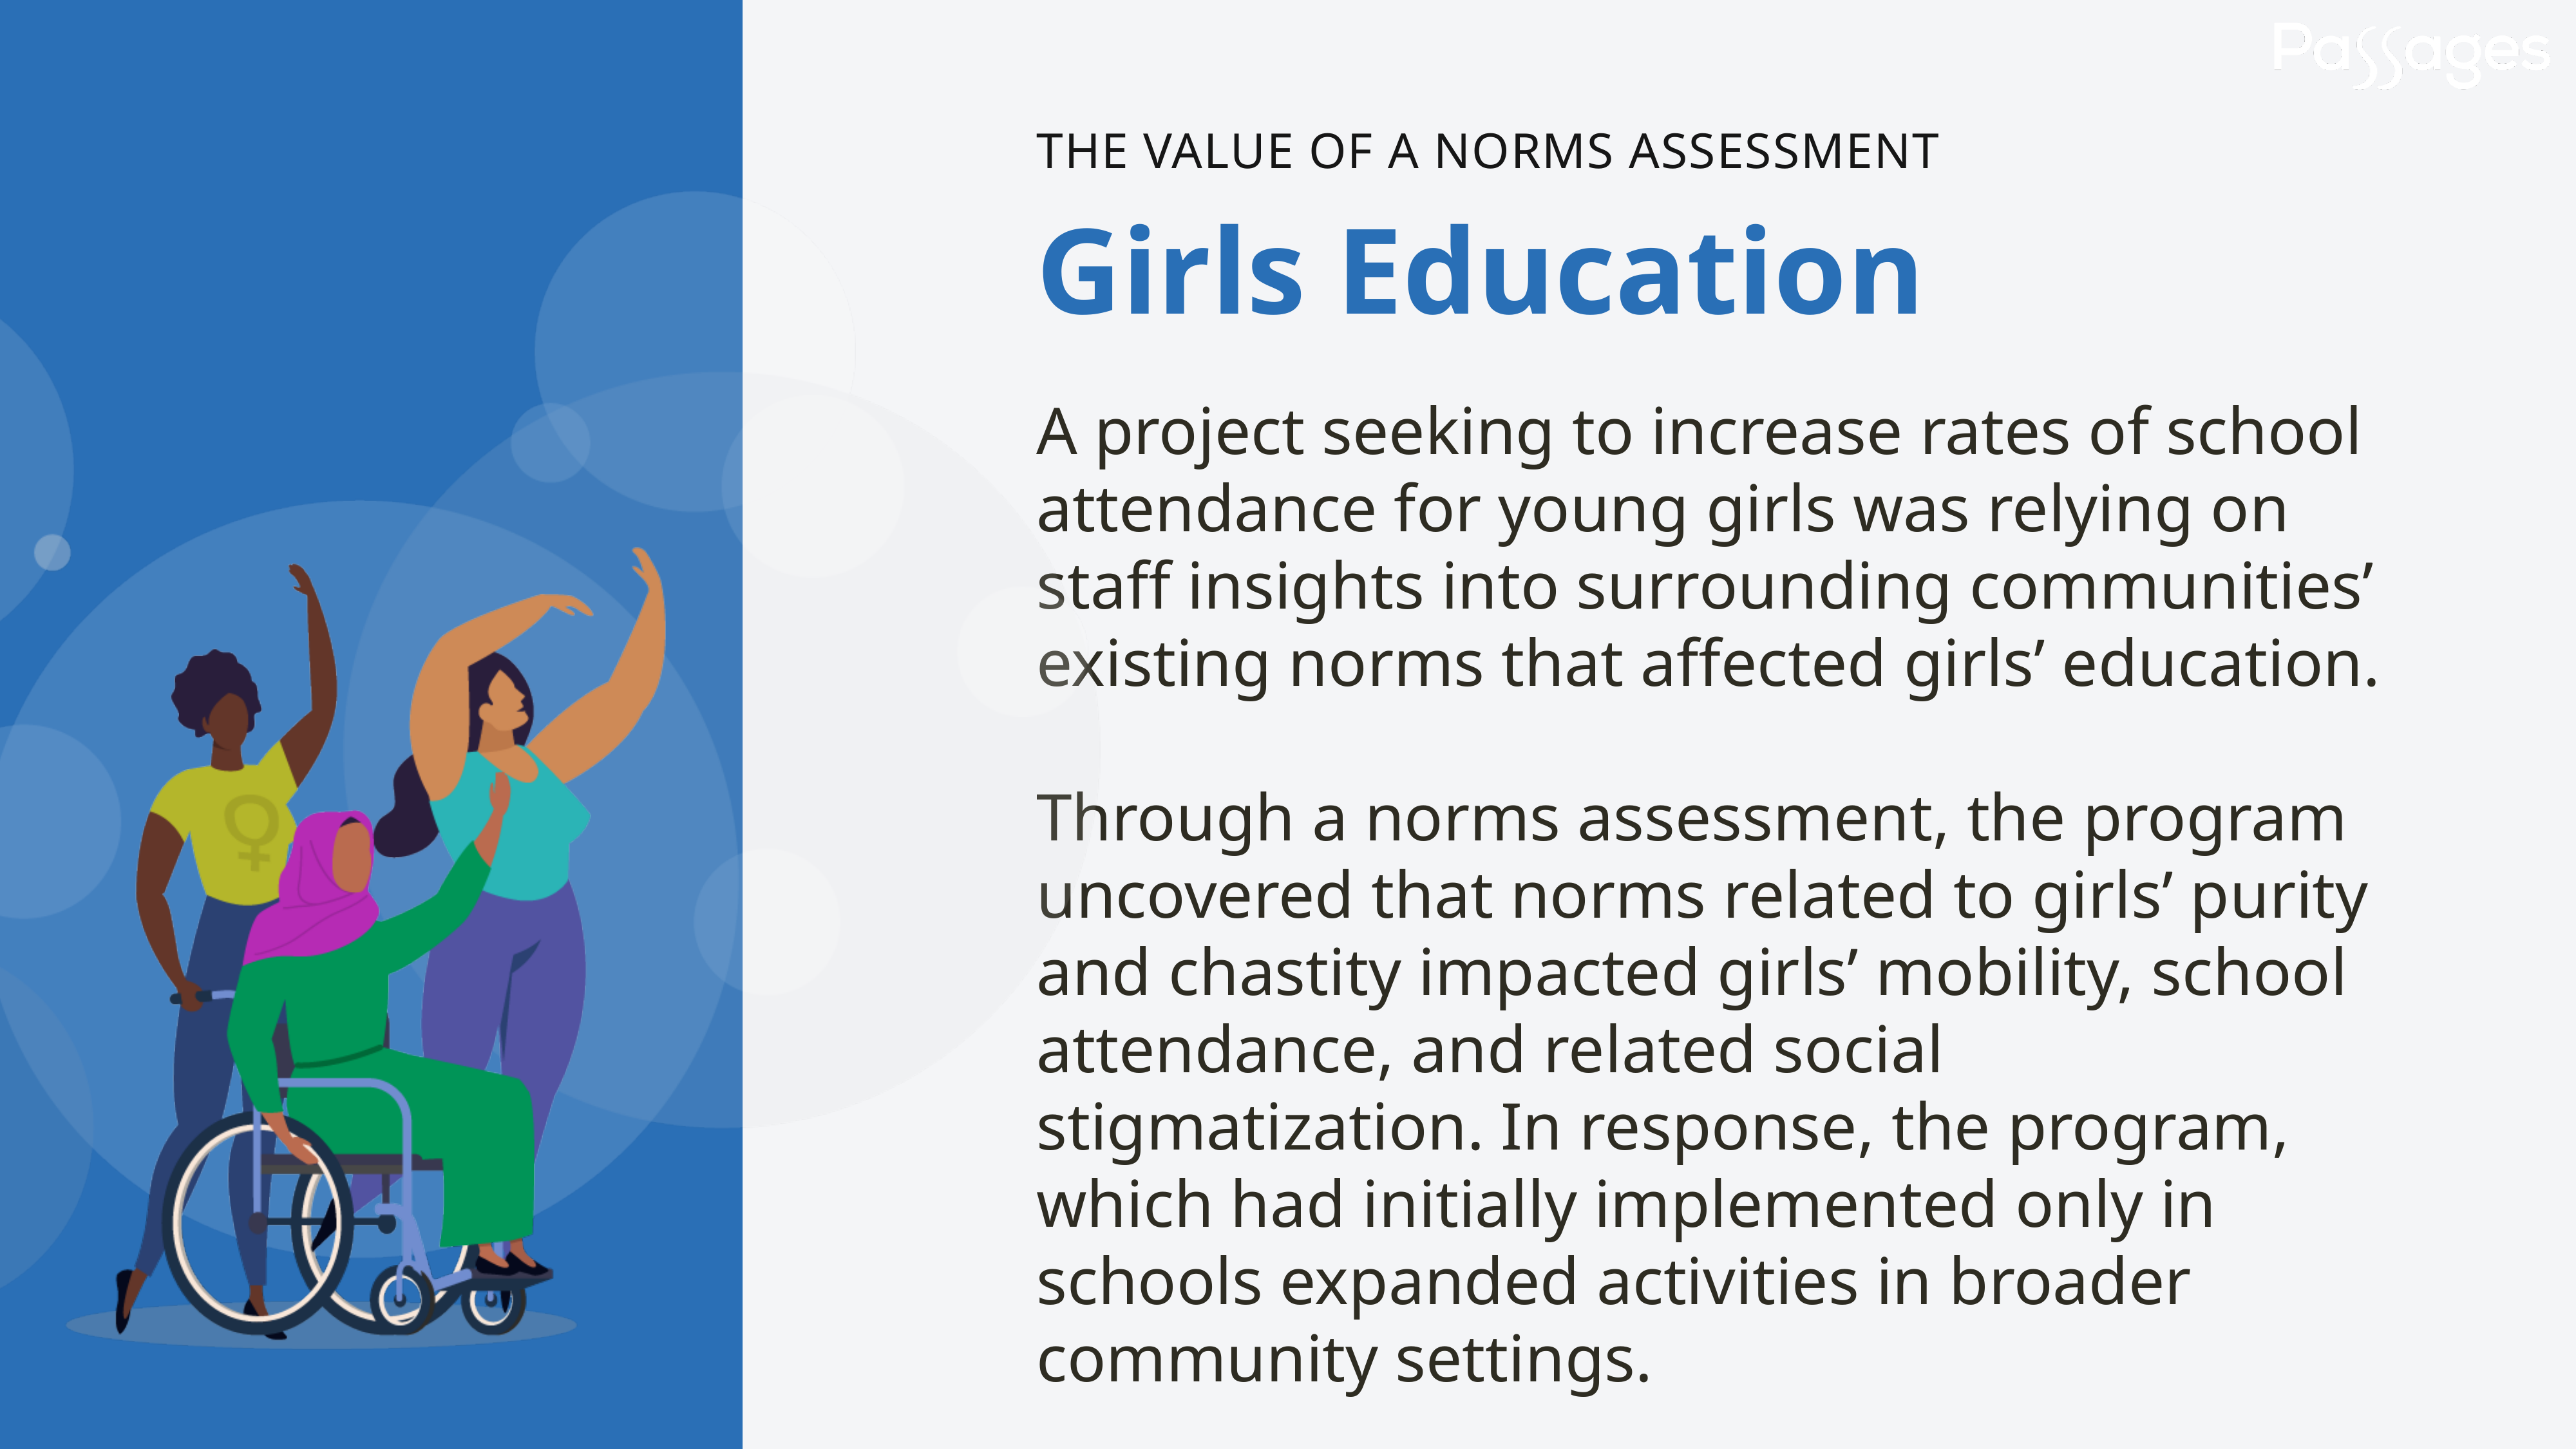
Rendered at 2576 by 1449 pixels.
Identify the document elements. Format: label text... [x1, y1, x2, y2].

picture [0, 135, 1193, 1385]
picture [2264, 0, 2559, 102]
list THE VALUE OF A NORMS ASSESSMENT [1027, 115, 1999, 176]
title Girls Education [1196, 207, 2253, 385]
list A project seeking to increase rates of school attendance for young girls was relying on staff insights into surrounding communities’ existing norms that affected girls’ education. Through a norms assessment, the program uncovered that norms related to girls’ purity and chastity impacted girls’ mobility, school attendance, and related social stigmatization. In response, the program, which had initially implemented only in schools expanded activities in broader community settings. [1196, 385, 2410, 1365]
